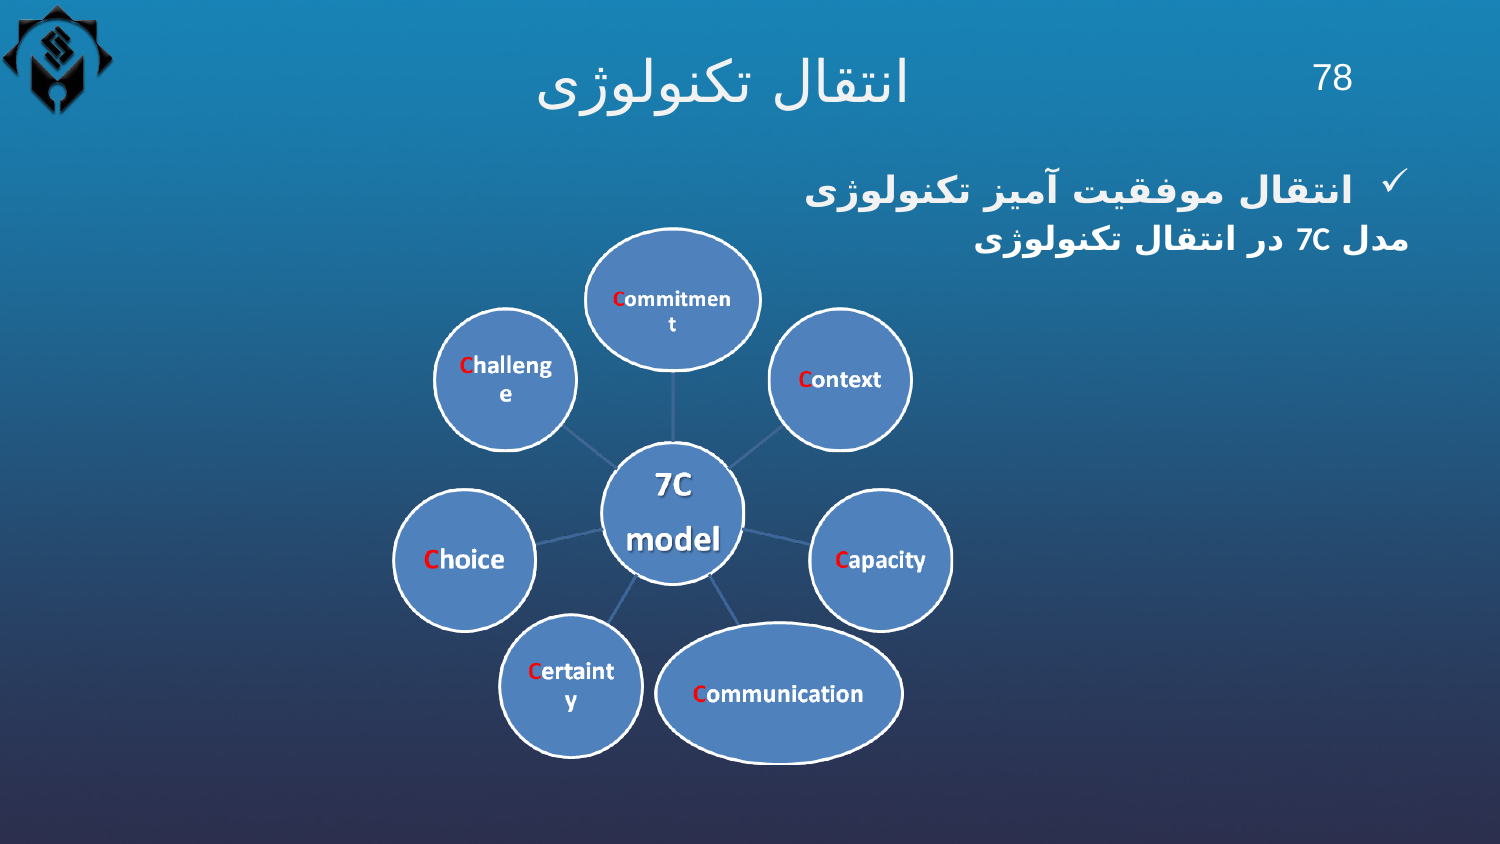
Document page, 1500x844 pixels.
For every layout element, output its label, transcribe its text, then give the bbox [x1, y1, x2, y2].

list انتقال موفقیت آمیز تکنولوژی مدل 7C در انتقال تکنولوژی [75, 158, 1425, 754]
picture [0, 0, 1500, 844]
title انتقال تکنولوژی [114, 33, 1372, 125]
